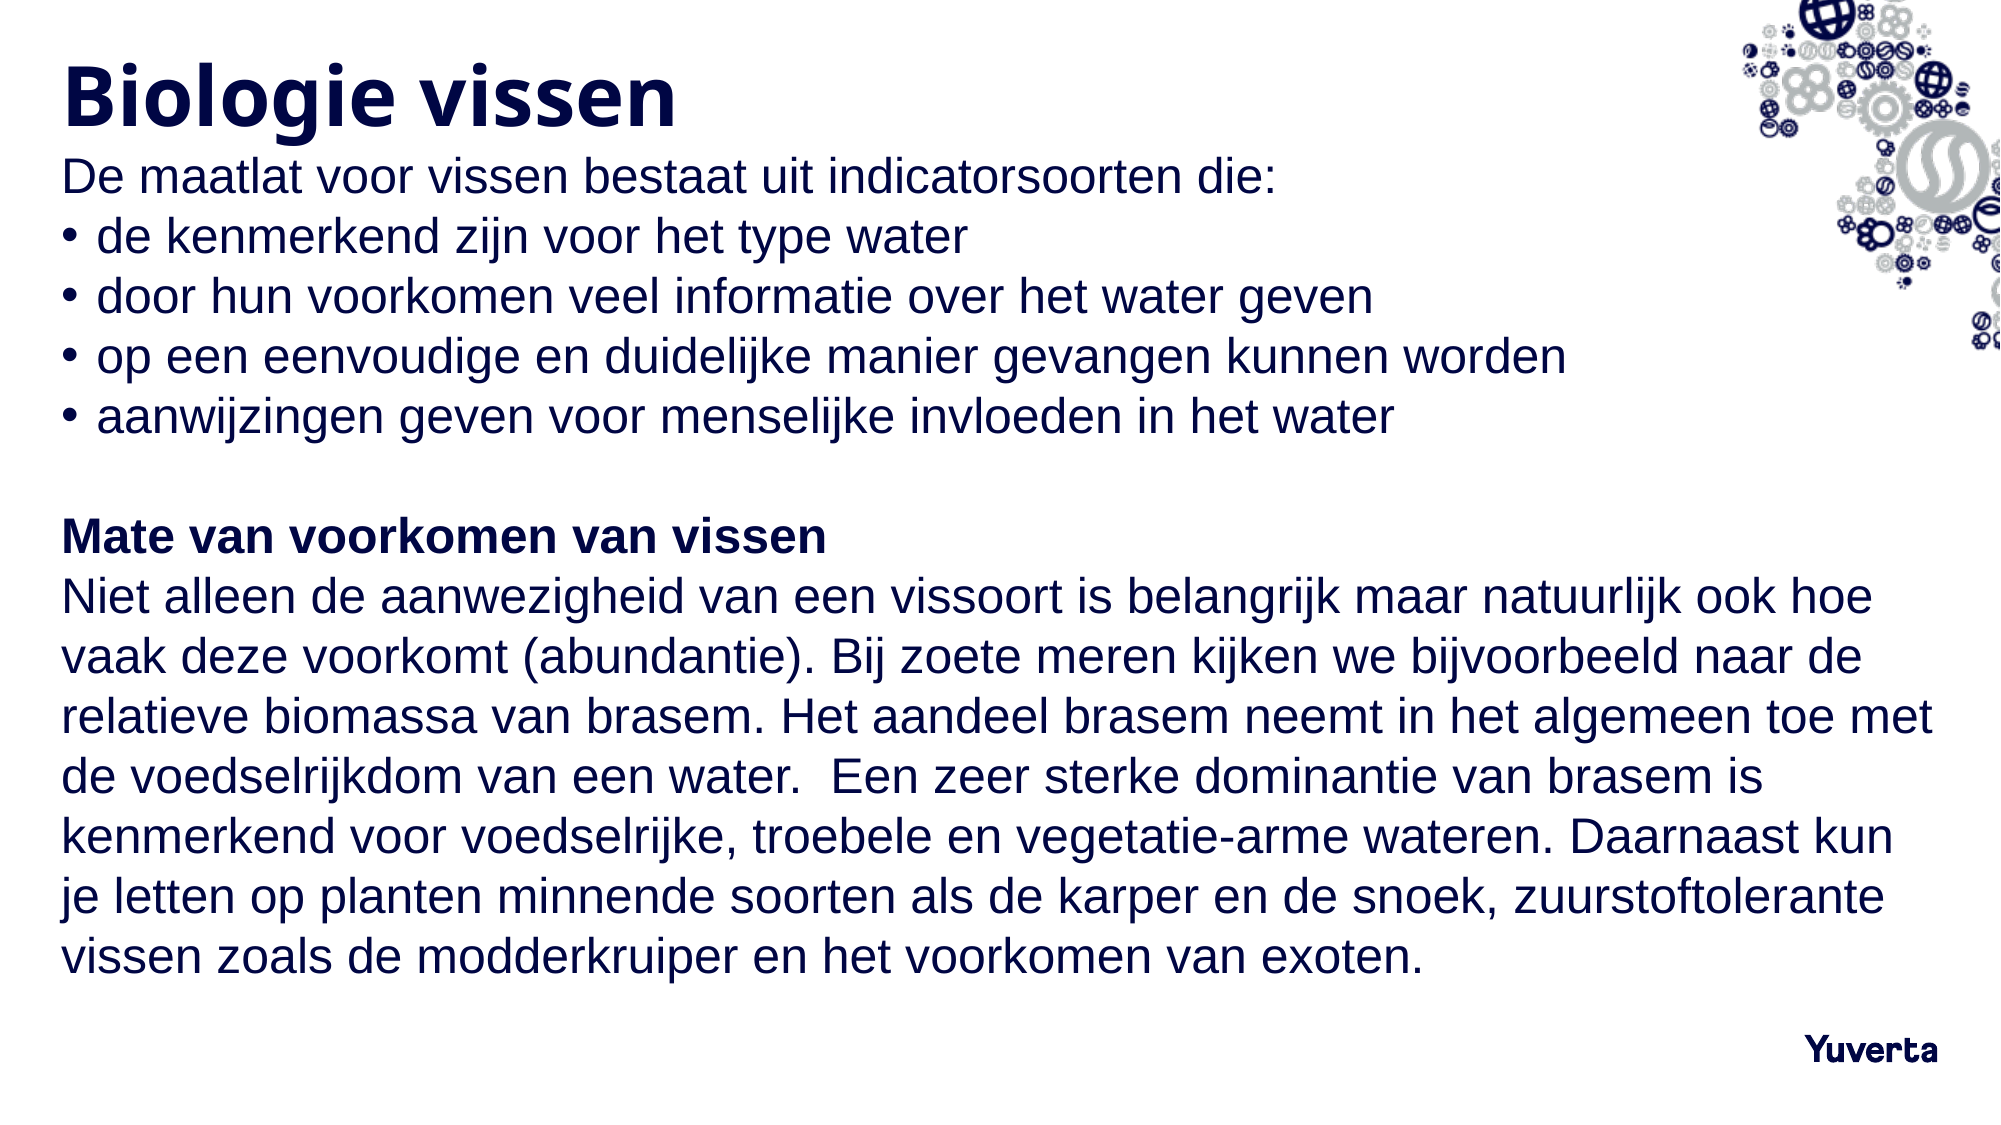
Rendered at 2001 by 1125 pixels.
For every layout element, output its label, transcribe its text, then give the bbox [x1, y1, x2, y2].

title Biologie vissen [60, 48, 1720, 143]
picture [0, 0, 2000, 1125]
list De maatlat voor vissen bestaat uit indicatorsoorten die: de kenmerkend zijn voor het type water door hun voorkomen veel informatie over het water geven op een eenvoudige en duidelijke manier gevangen kunnen worden aanwijzingen geven voor menselijke invloeden in het water Mate van voorkomen van vissen Niet alleen de aanwezigheid van een vissoort is belangrijk maar natuurlijk ook hoe vaak deze voorkomt (abundantie). Bij zoete meren kijken we bijvoorbeeld naar de relatieve biomassa van brasem. Het aandeel brasem neemt in het algemeen toe met de voedselrijkdom van een water. Een zeer sterke dominantie van brasem is kenmerkend voor voedselrijke, troebele en vegetatie-arme wateren. Daarnaast kun je letten op planten minnende soorten als de karper en de snoek, zuurstoftolerante vissen zoals de modderkruiper en het voorkomen van exoten. [60, 143, 1940, 869]
